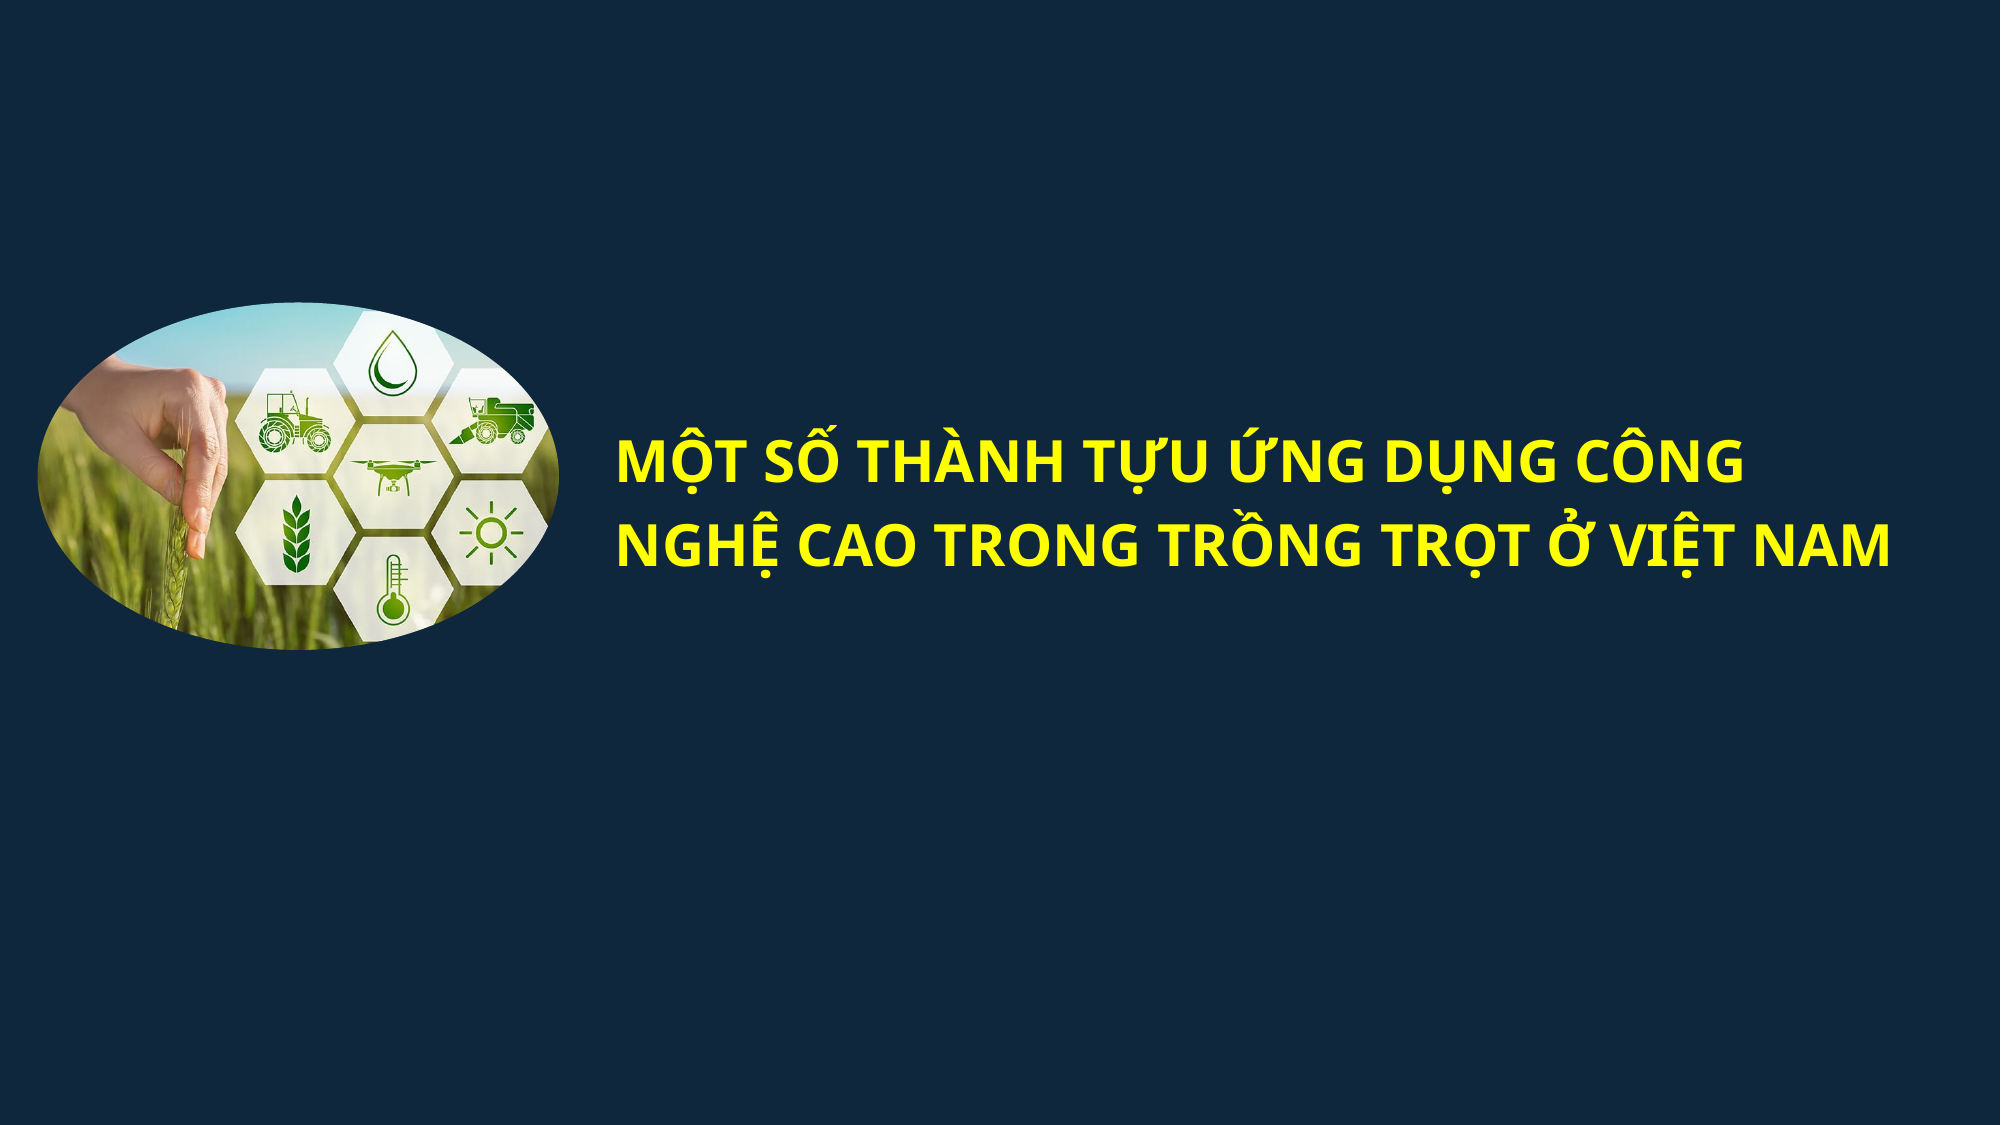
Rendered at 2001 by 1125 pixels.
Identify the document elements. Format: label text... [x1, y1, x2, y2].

picture [37, 302, 559, 650]
text_box MỘT SỐ THÀNH TỰU ỨNG DỤNG CÔNG NGHỆ CAO TRONG TRỒNG TRỌT Ở VIỆT NAM [599, 402, 1938, 586]
